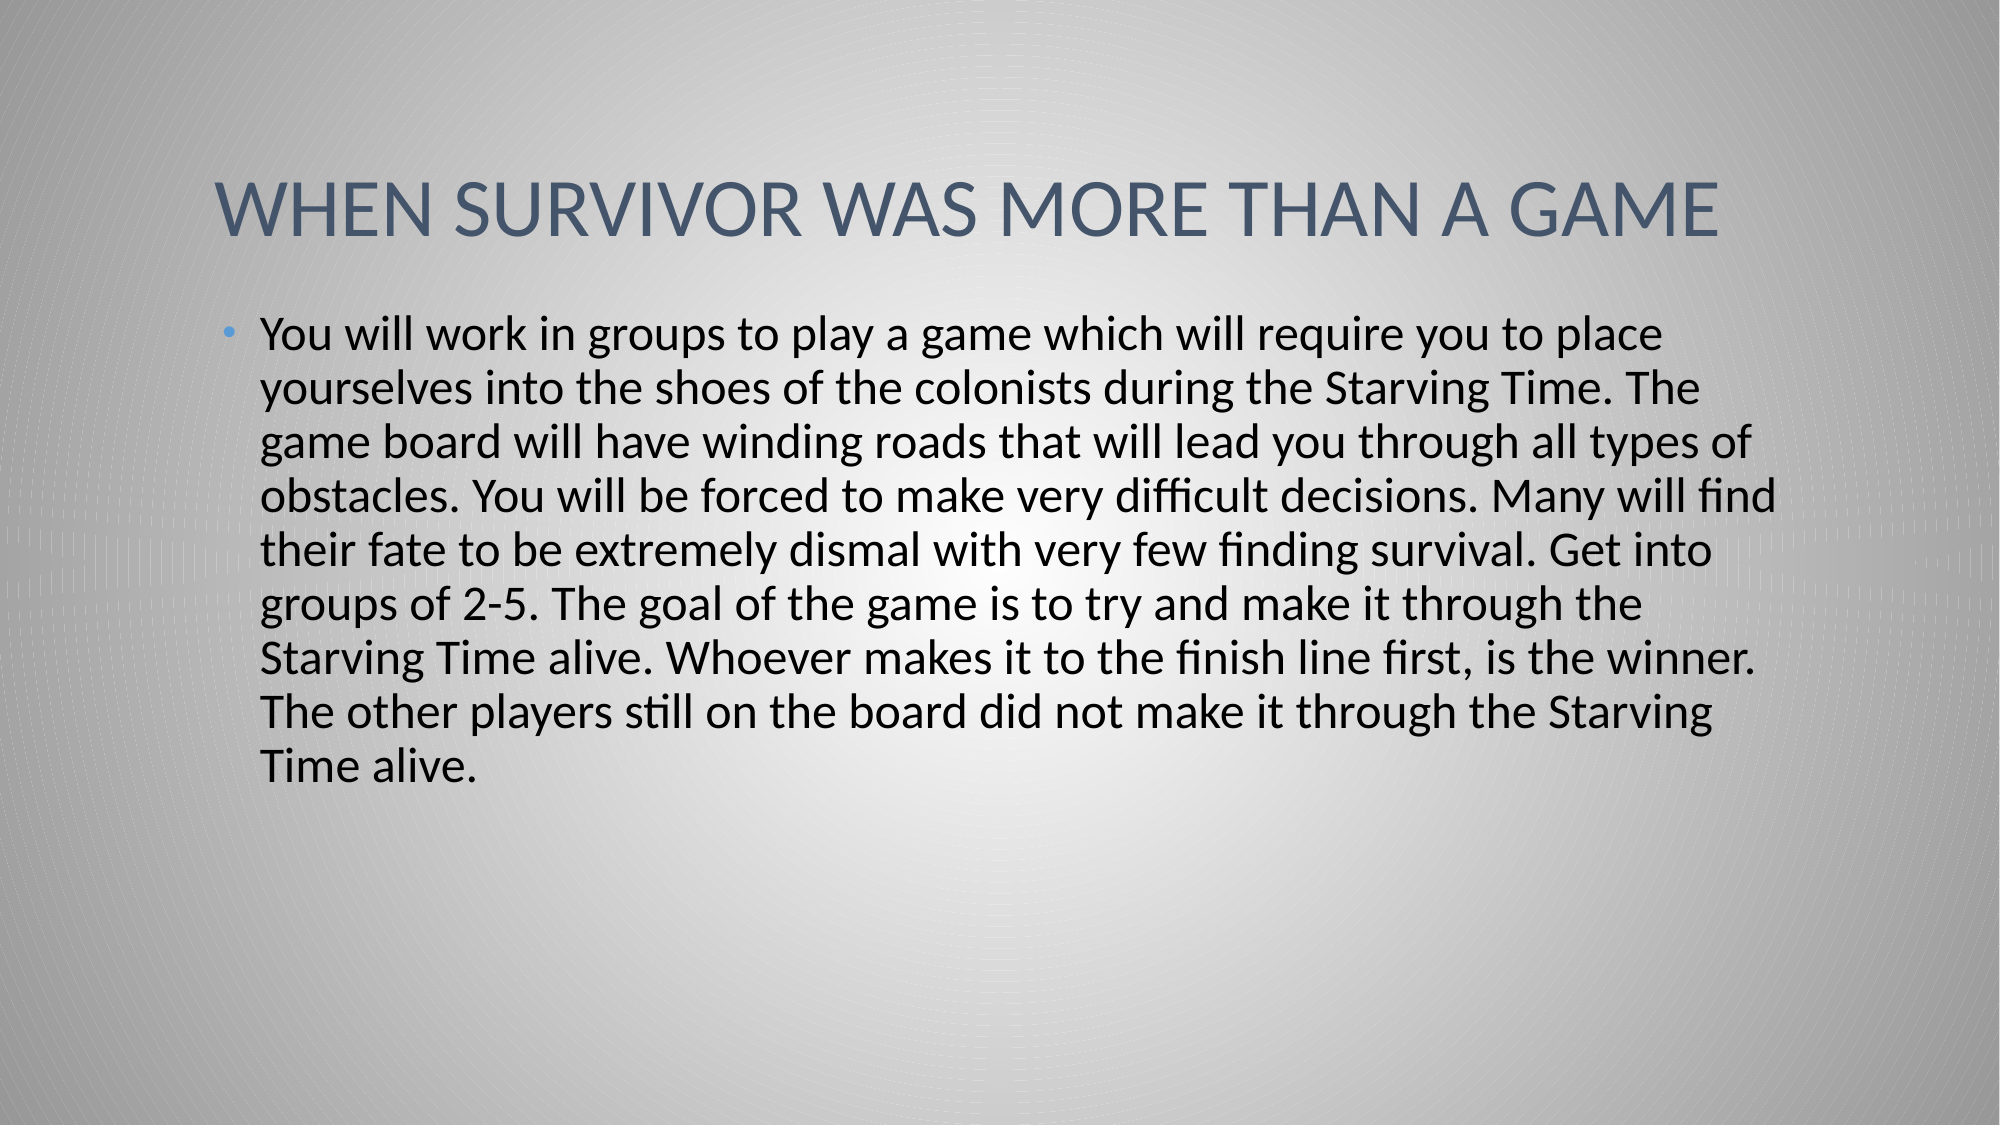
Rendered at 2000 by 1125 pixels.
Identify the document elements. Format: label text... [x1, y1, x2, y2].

list You will work in groups to play a game which will require you to place yourselves into the shoes of the colonists during the Starving Time. The game board will have winding roads that will lead you through all types of obstacles. You will be forced to make very difficult decisions. Many will find their fate to be extremely dismal with very few finding survival. Get into groups of 2-5. The goal of the game is to try and make it through the Starving Time alive. Whoever makes it to the finish line first, is the winner. The other players still on the board did not make it through the Starving Time alive. [199, 299, 1800, 1013]
title When Survivor was more than a game [199, 45, 1800, 263]
